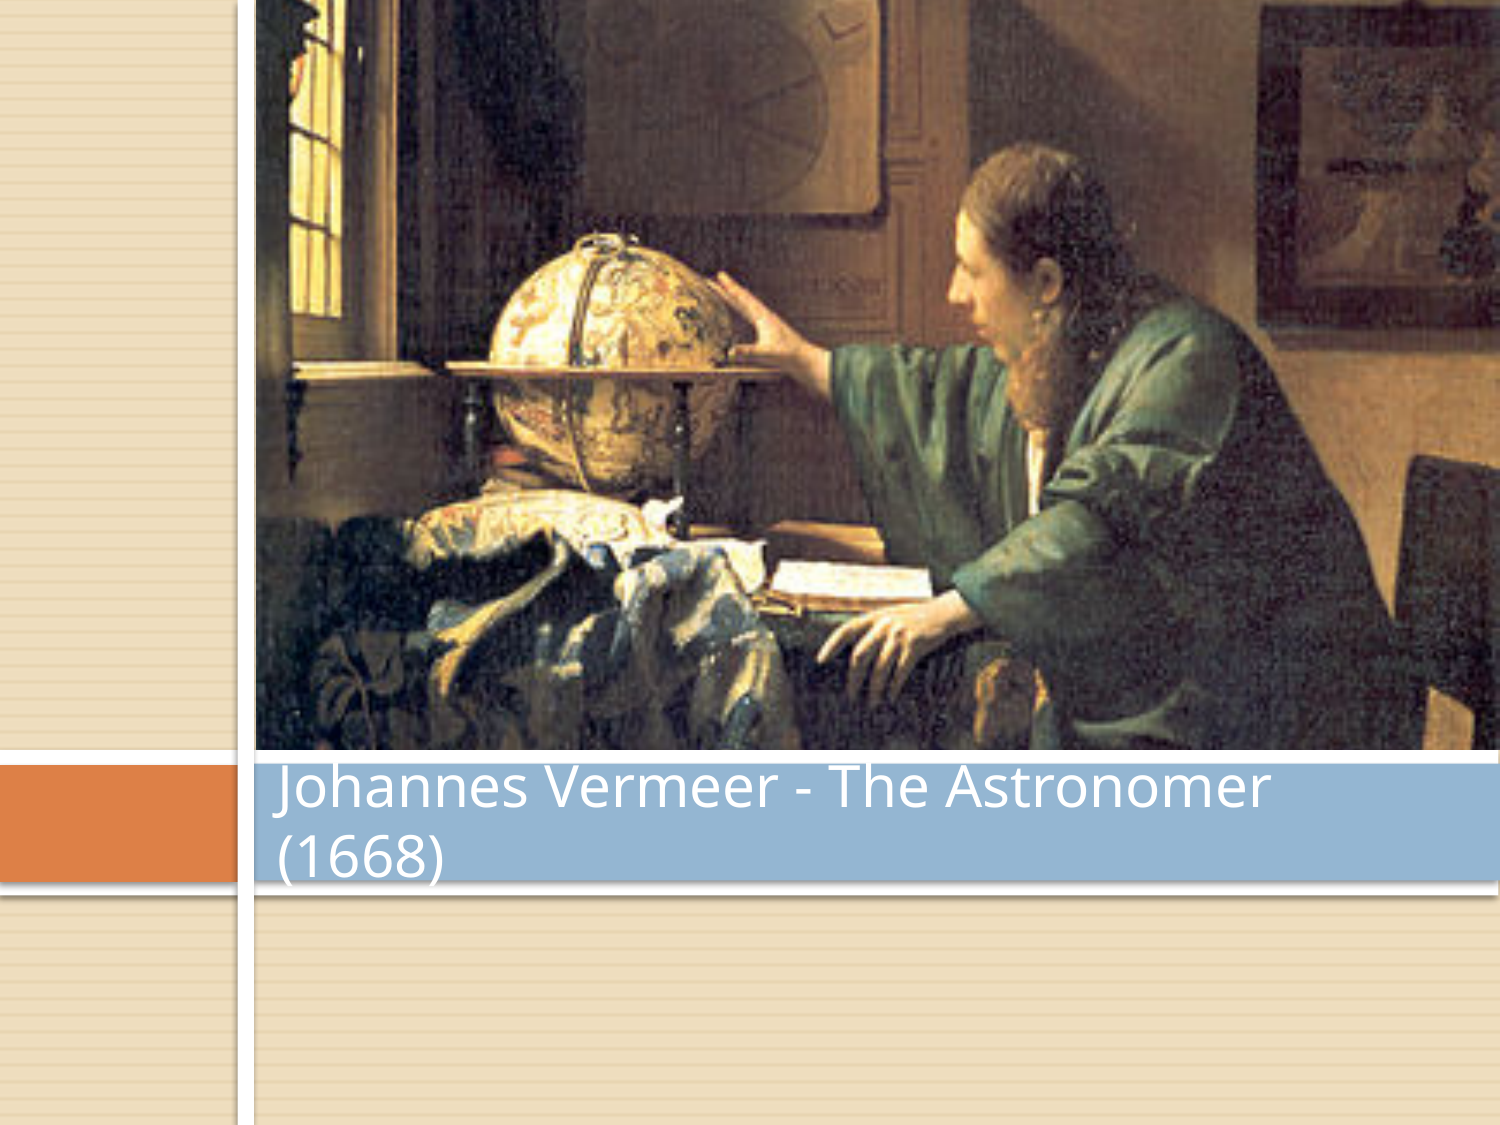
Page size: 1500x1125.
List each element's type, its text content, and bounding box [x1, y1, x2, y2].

title Johannes Vermeer - The Astronomer (1668) [262, 762, 1463, 875]
picture [255, 0, 1500, 750]
